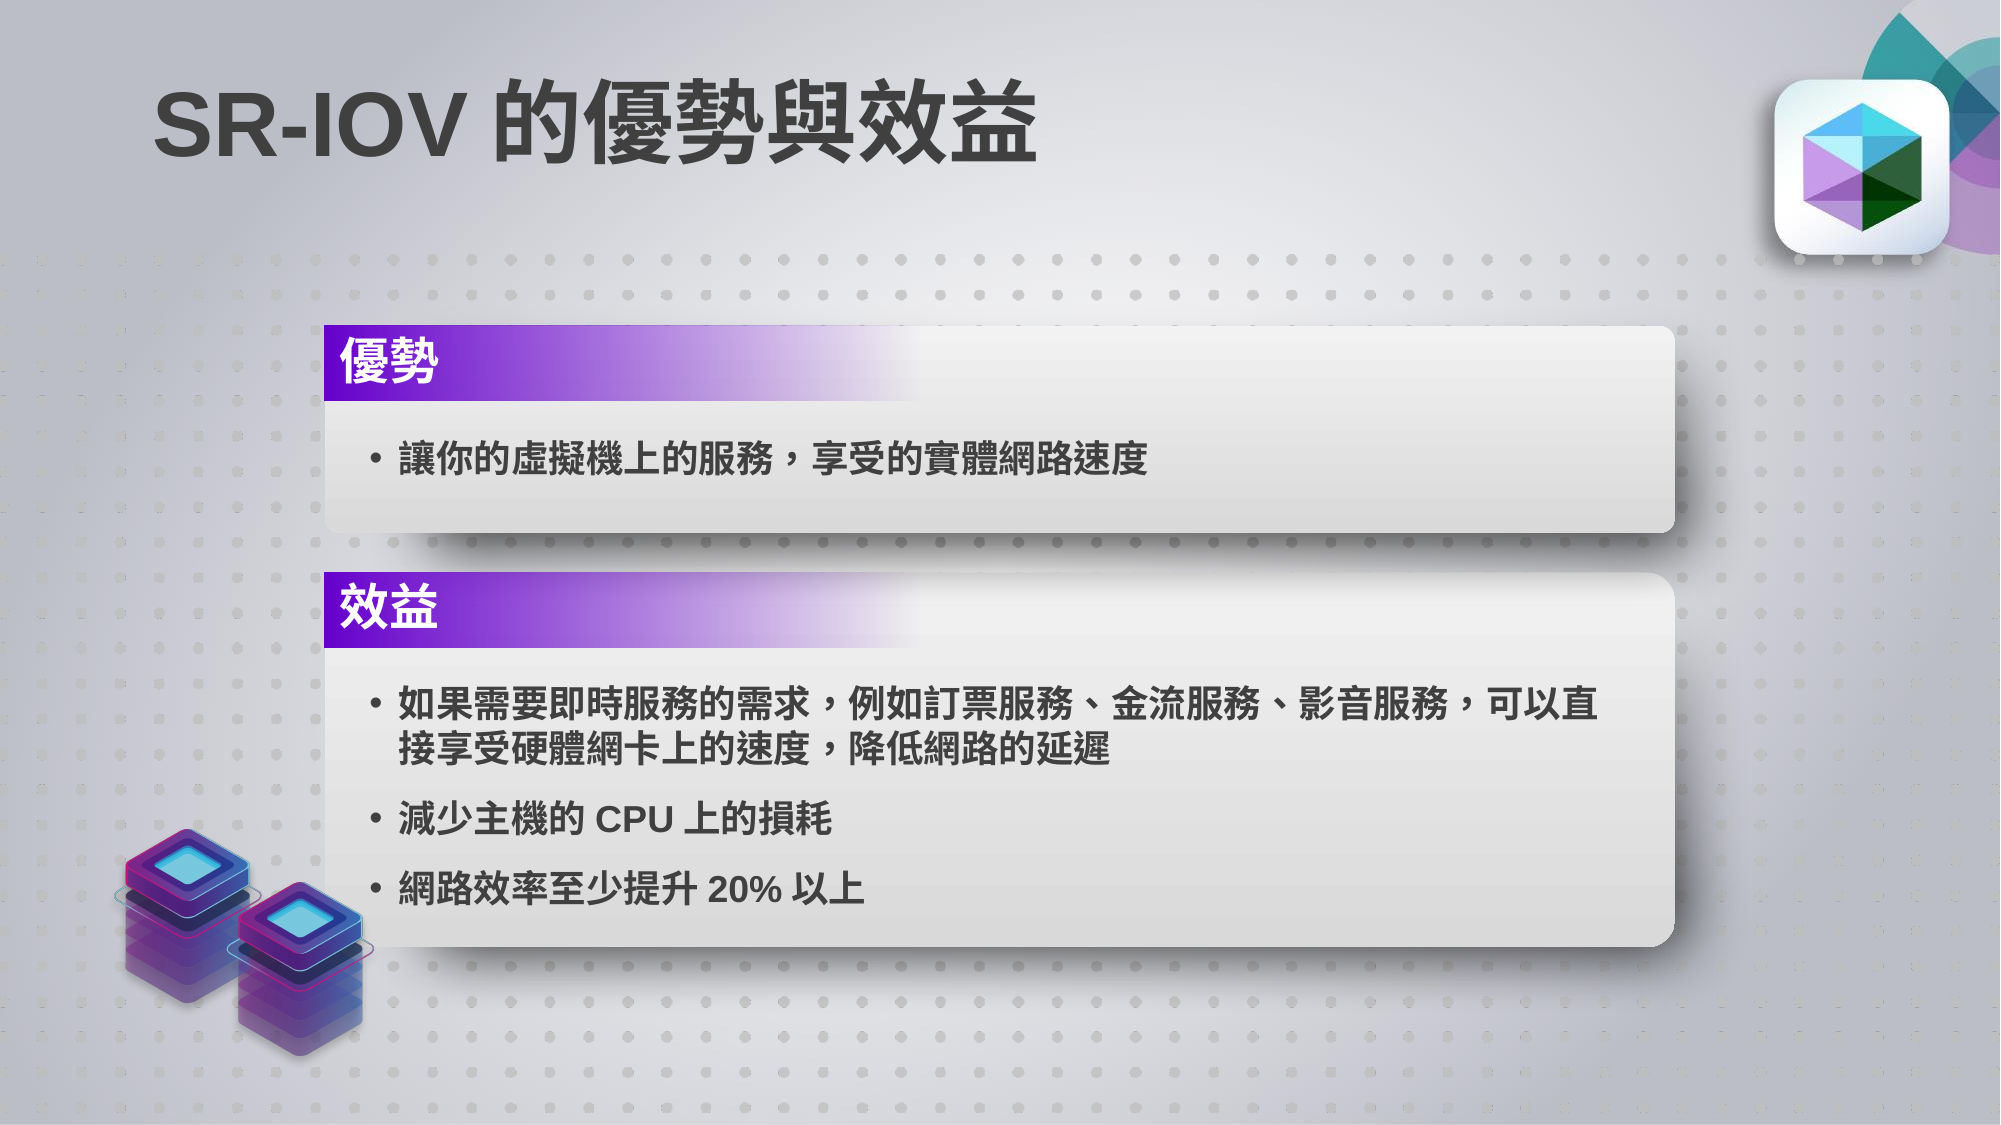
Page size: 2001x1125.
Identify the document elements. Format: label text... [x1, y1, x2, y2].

title SR-IOV的優勢與效益 [137, 0, 1863, 254]
picture [0, 0, 2000, 1125]
